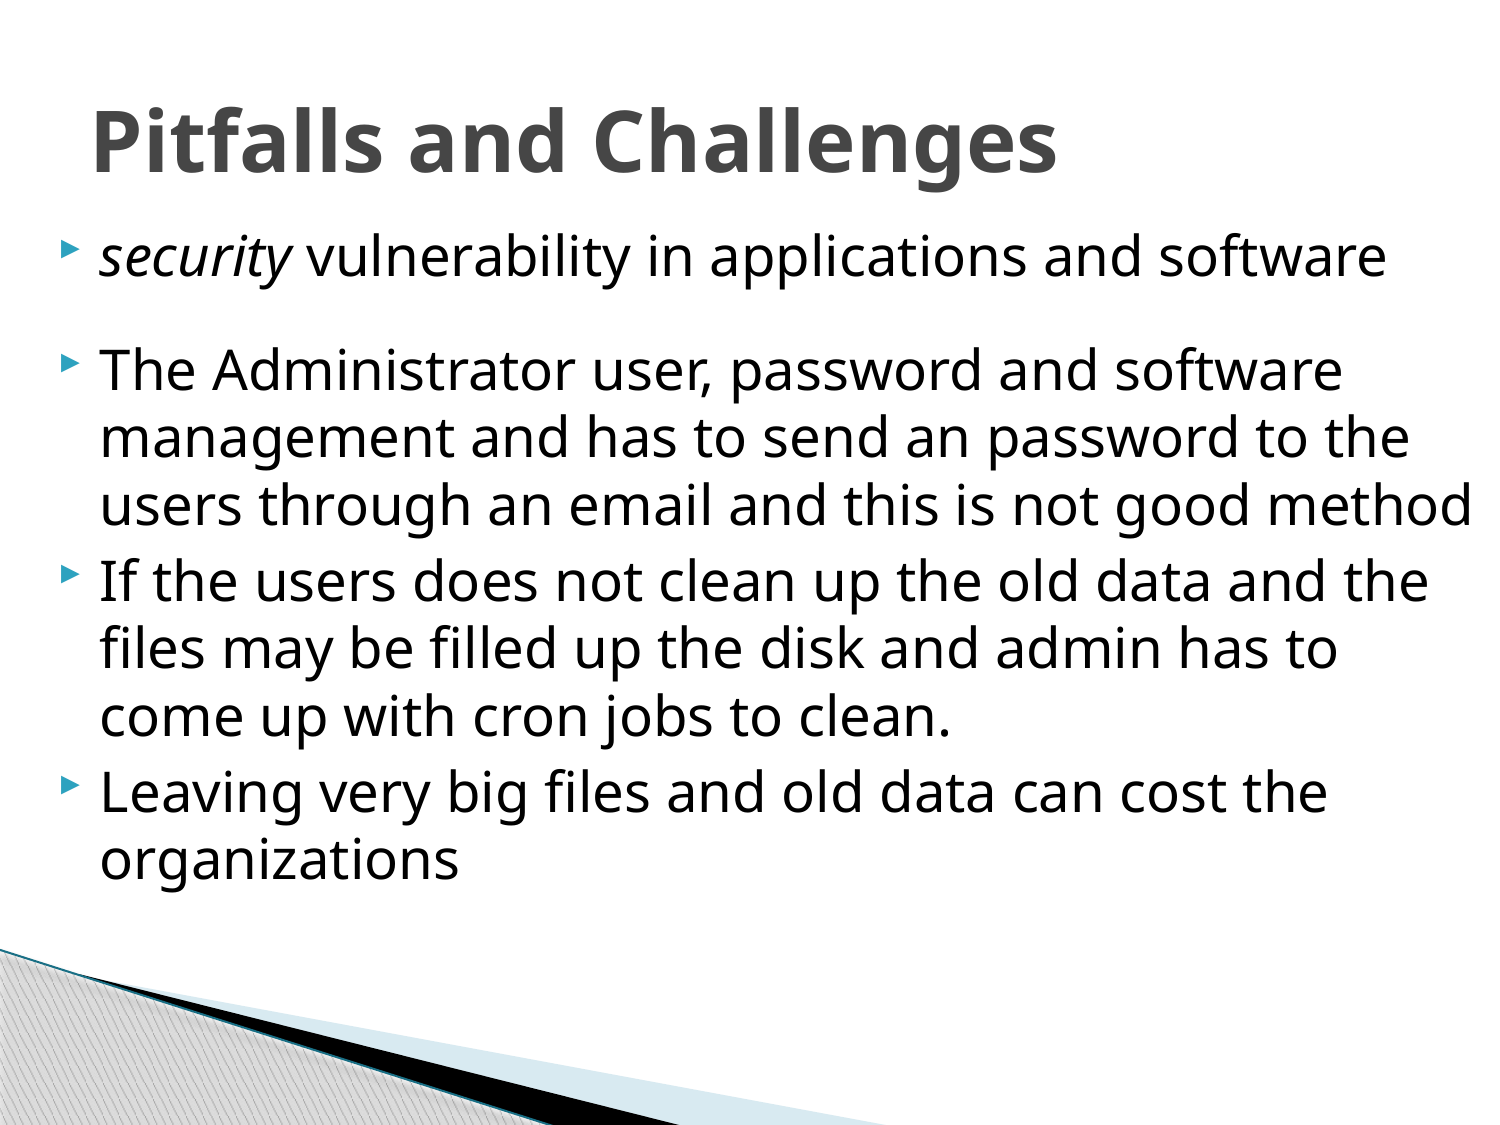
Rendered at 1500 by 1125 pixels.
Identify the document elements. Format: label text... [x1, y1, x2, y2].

list security vulnerability in applications and software The Administrator user, password and software management and has to send an password to the users through an email and this is not good method If the users does not clean up the old data and the files may be filled up the disk and admin has to come up with cron jobs to clean. Leaving very big files and old data can cost the organizations [24, 212, 1500, 1101]
title Pitfalls and Challenges [75, 45, 1425, 212]
